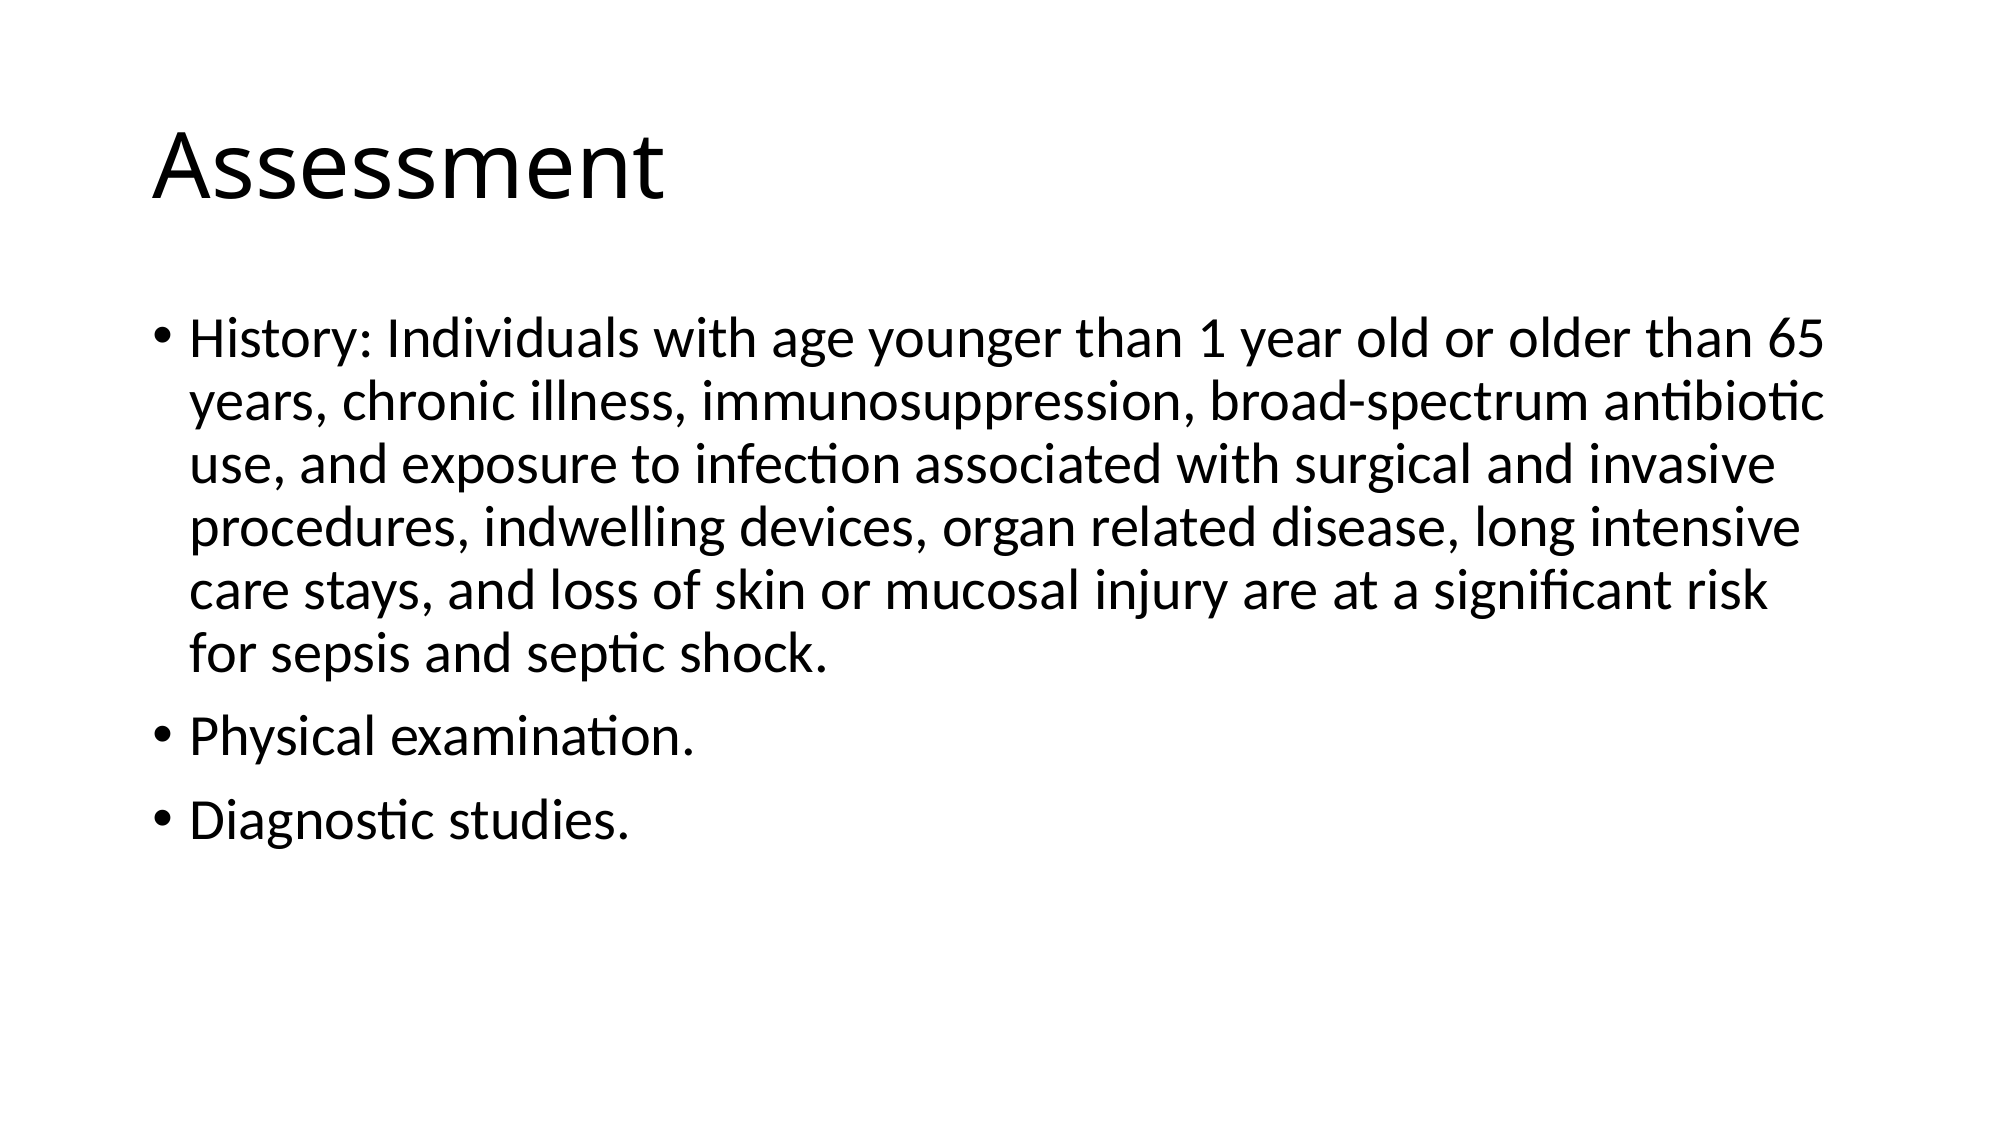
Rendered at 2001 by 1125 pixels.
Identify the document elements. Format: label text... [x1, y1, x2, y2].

list History: Individuals with age younger than 1 year old or older than 65 years, chronic illness, immunosuppression, broad-spectrum antibiotic use, and exposure to infection associated with surgical and invasive procedures, indwelling devices, organ related disease, long intensive care stays, and loss of skin or mucosal injury are at a significant risk for sepsis and septic shock. Physical examination. Diagnostic studies. [137, 299, 1863, 1014]
title Assessment [137, 59, 1863, 278]
